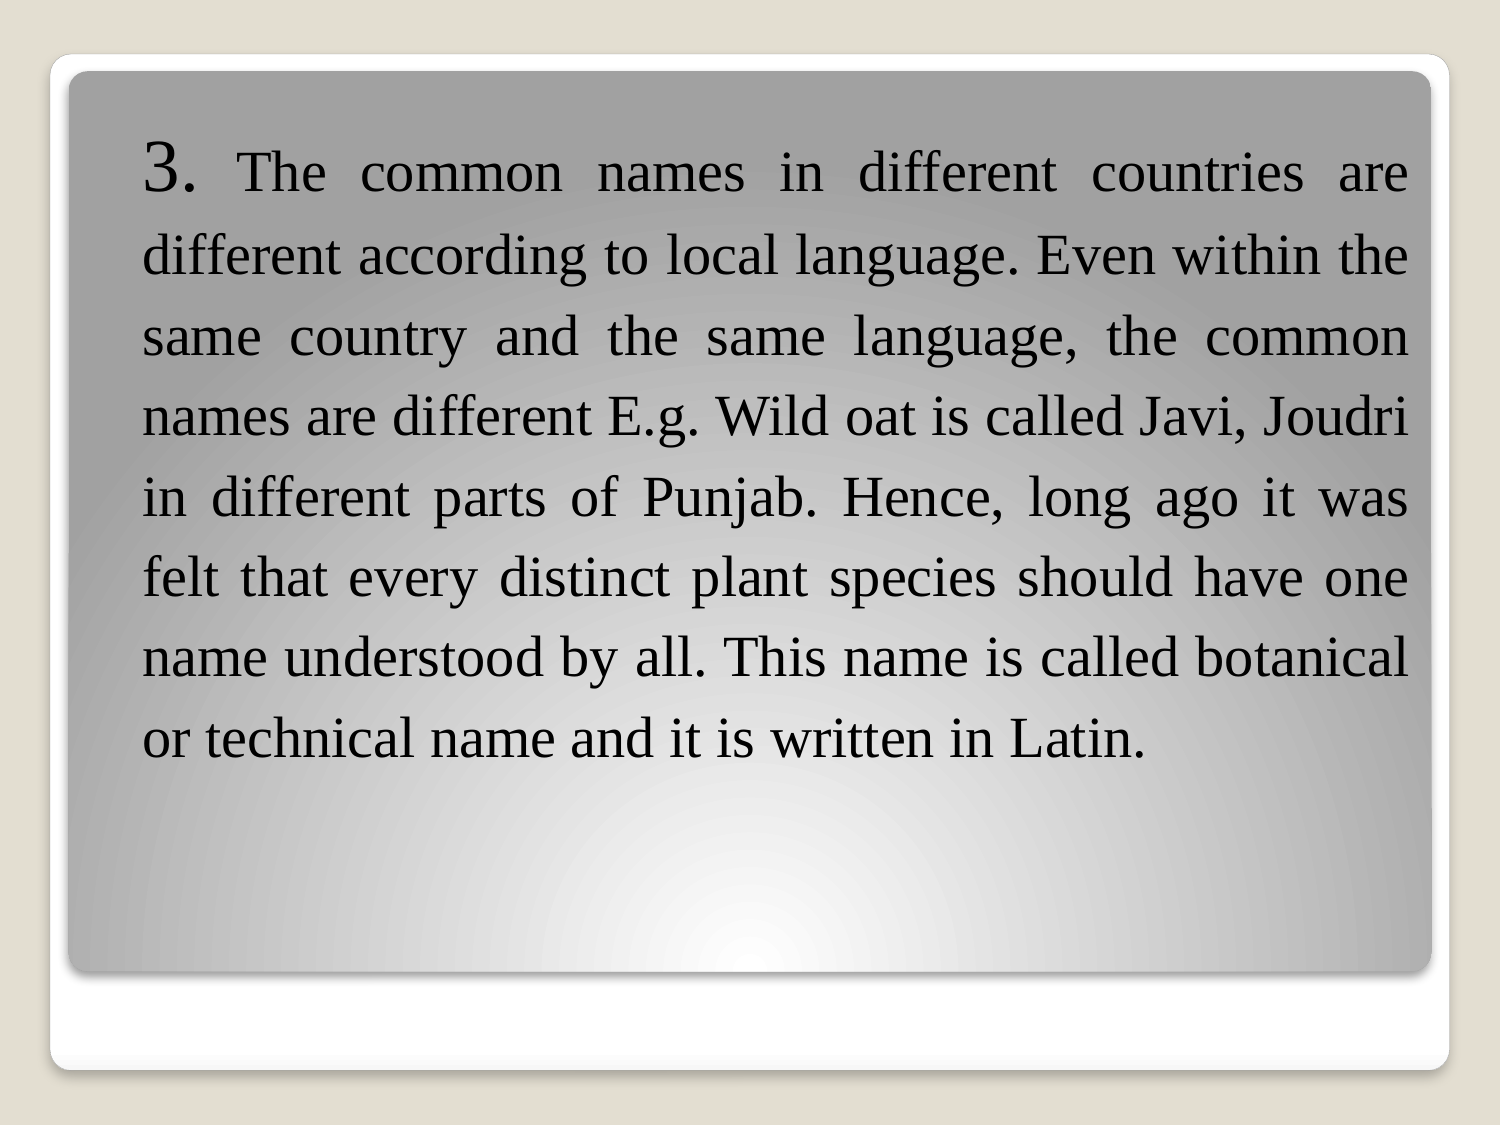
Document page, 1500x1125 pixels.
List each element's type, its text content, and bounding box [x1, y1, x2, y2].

list 3. The common names in different countries are different according to local language. Even within the same country and the same language, the common names are different E.g. Wild oat is called Javi, Joudri in different parts of Punjab. Hence, long ago it was felt that every distinct plant species should have one name understood by all. This name is called botanical or technical name and it is written in Latin. [112, 87, 1425, 1013]
